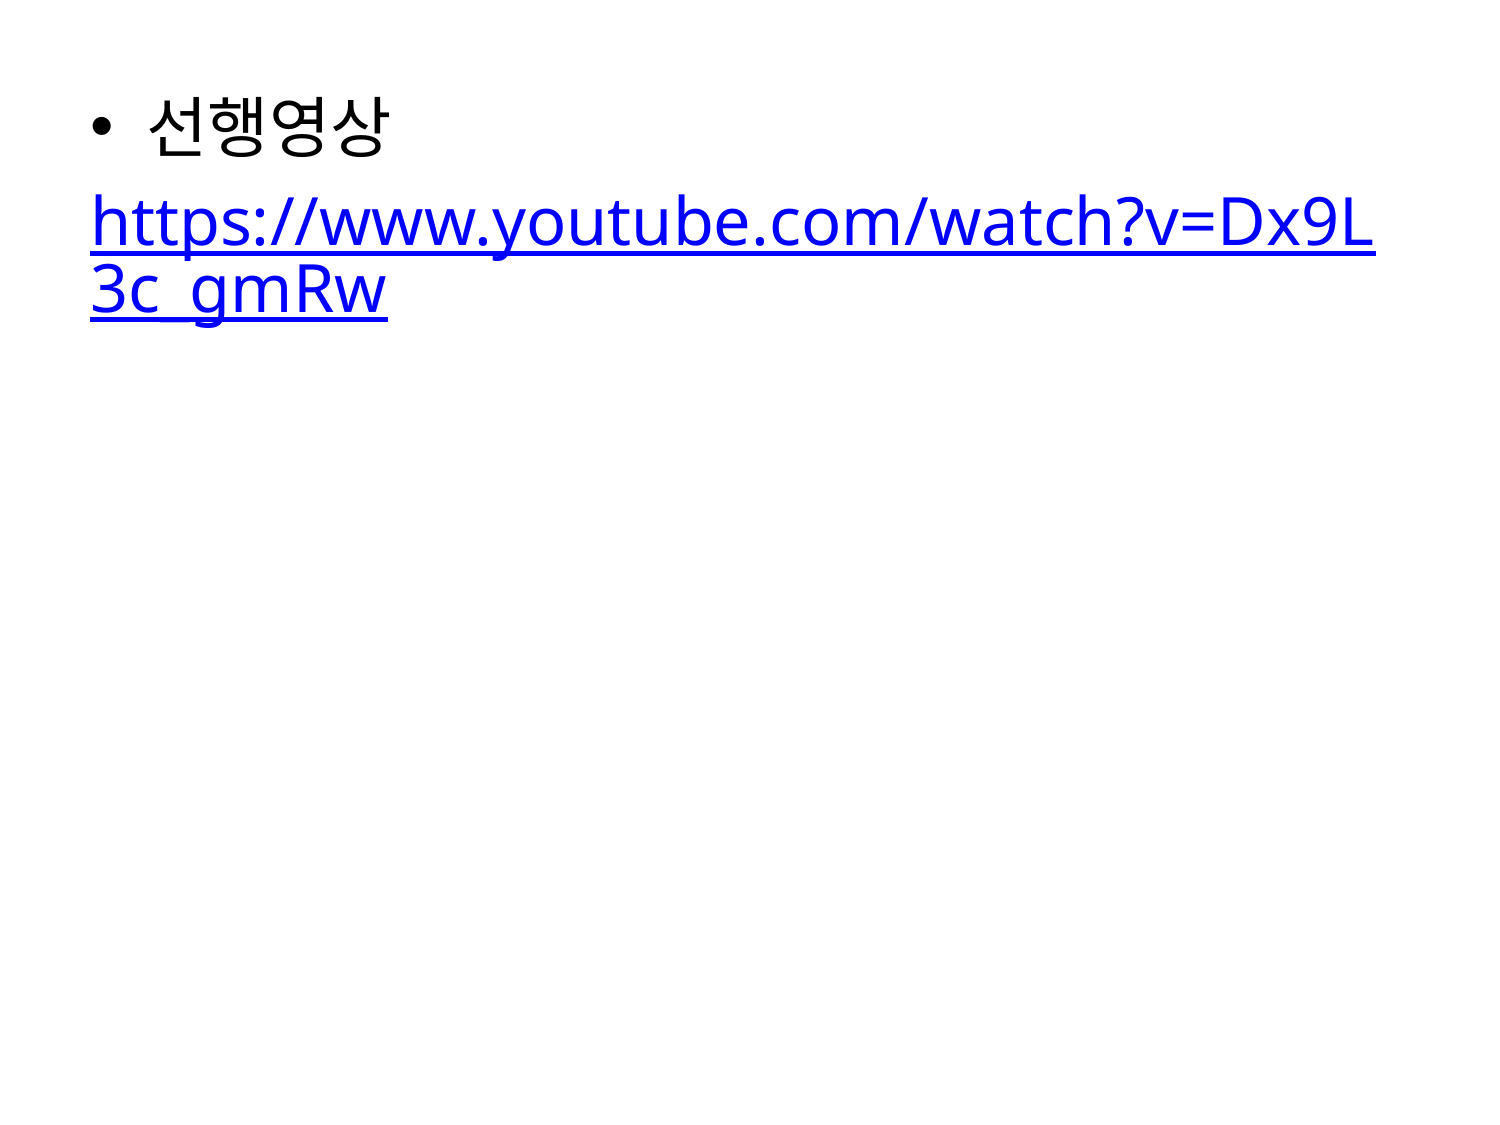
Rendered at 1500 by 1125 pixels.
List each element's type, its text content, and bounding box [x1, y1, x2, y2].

list 선행영상 https://www.youtube.com/watch?v=Dx9L3c_gmRw [75, 78, 1425, 1005]
